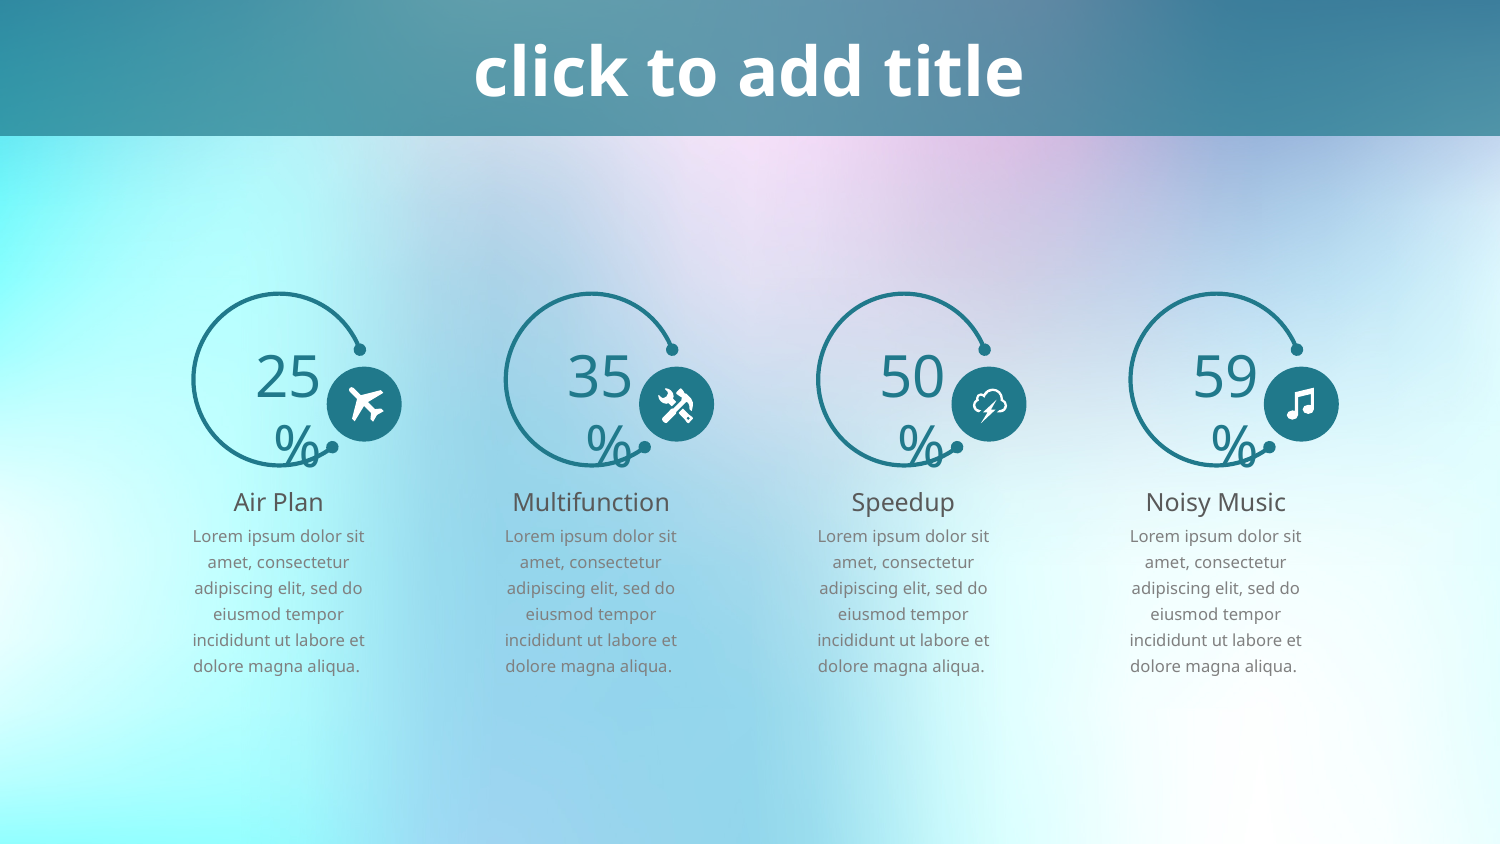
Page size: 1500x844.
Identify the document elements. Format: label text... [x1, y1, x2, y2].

text_box [1141, 422, 1276, 467]
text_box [972, 388, 1008, 424]
text_box 25% [192, 332, 337, 422]
text_box [519, 293, 679, 359]
text_box [831, 293, 991, 359]
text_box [658, 388, 693, 424]
text_box [1144, 293, 1304, 359]
text_box [204, 422, 339, 467]
picture [0, 137, 1500, 844]
text_box [207, 293, 367, 359]
text_box 50% [817, 332, 962, 422]
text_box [790, 479, 1018, 669]
text_box 35% [505, 332, 649, 422]
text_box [165, 479, 393, 669]
text_box 59% [1129, 332, 1274, 422]
text_box [330, 365, 403, 443]
text_box [642, 365, 716, 443]
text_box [1102, 479, 1330, 669]
text_box [0, 0, 1500, 137]
text_box [1286, 387, 1314, 420]
text_box [828, 422, 964, 467]
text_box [477, 479, 705, 669]
text_box click to add title [181, 20, 1319, 118]
text_box [954, 365, 1028, 443]
text_box [1267, 365, 1340, 443]
text_box [348, 387, 384, 422]
text_box [516, 422, 651, 467]
